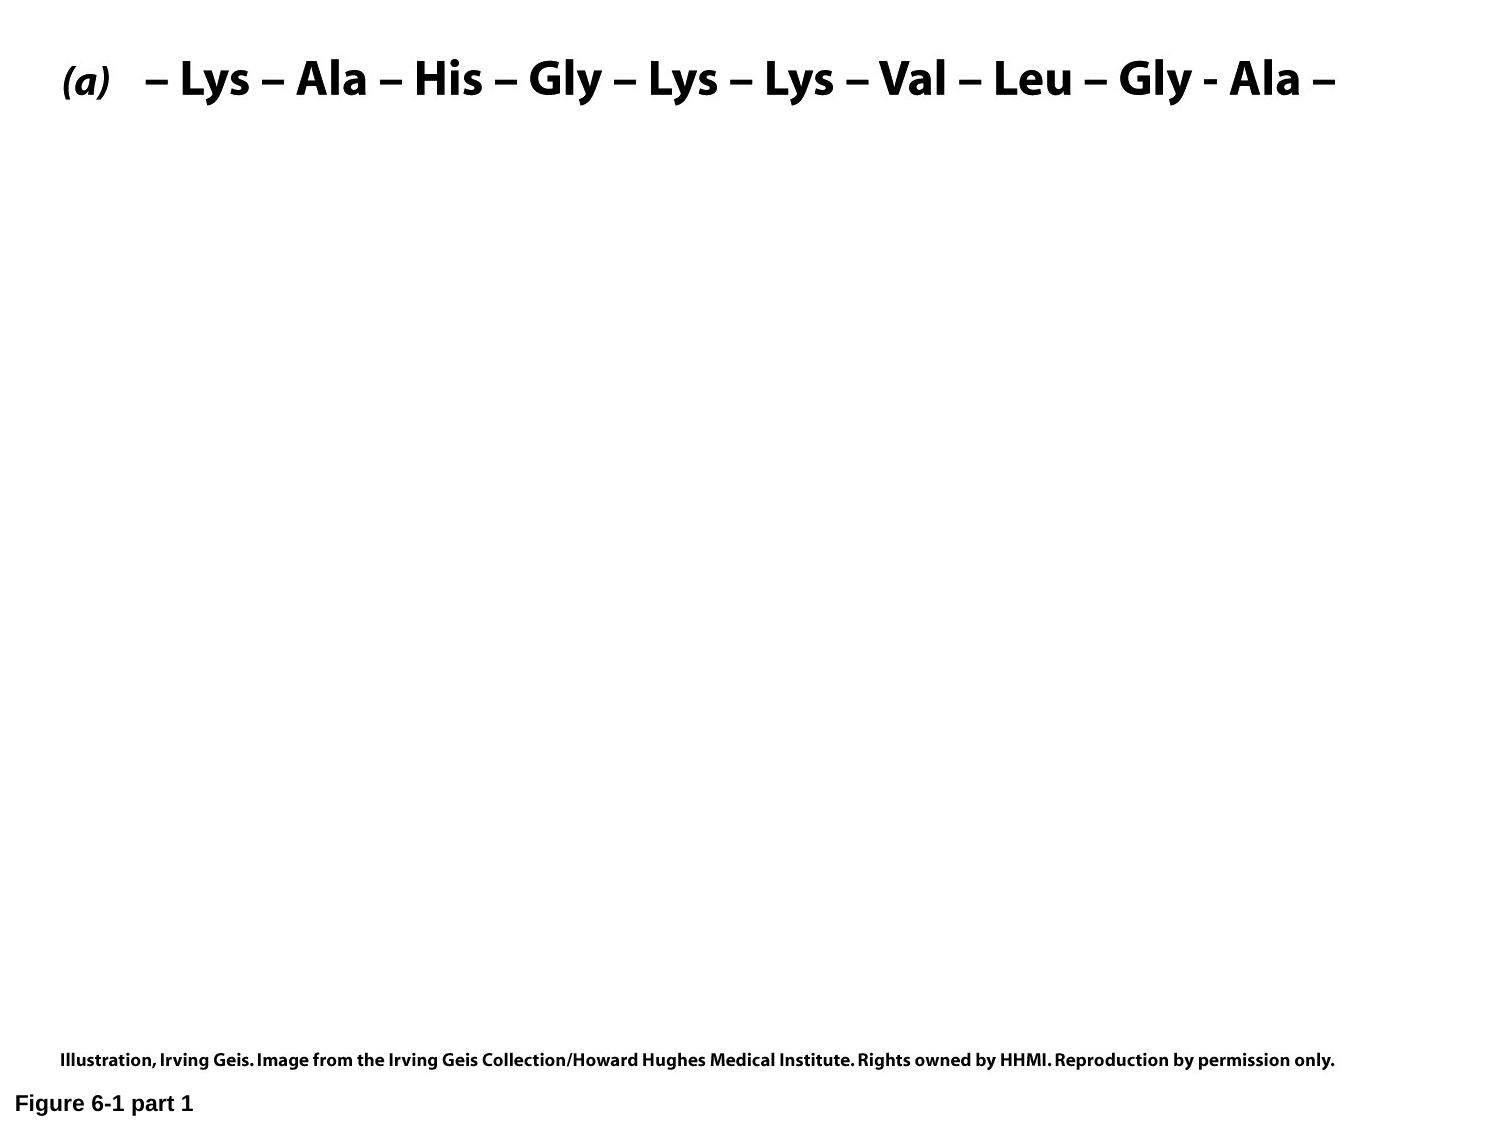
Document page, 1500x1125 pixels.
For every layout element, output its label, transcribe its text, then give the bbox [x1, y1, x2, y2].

picture [49, 51, 1450, 1074]
text_box Figure 6-1 part 1 [0, 1081, 1500, 1124]
